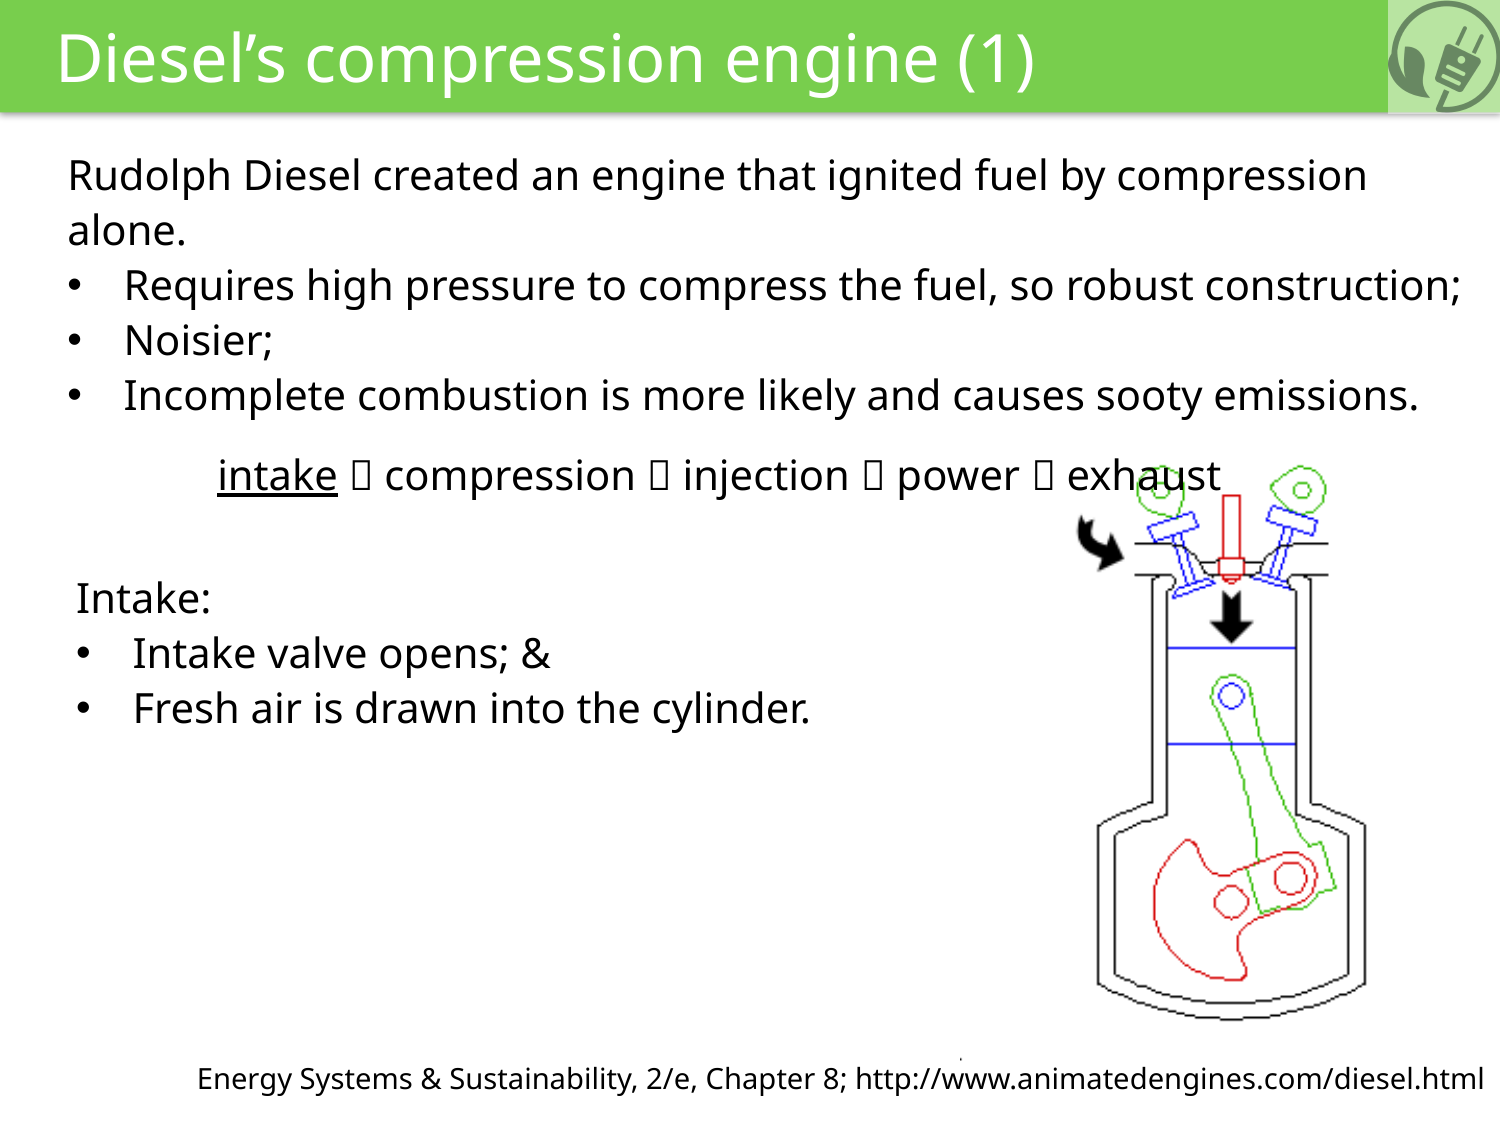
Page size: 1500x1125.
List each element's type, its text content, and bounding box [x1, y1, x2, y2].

picture [1387, 0, 1500, 115]
text_box Rudolph Diesel created an engine that ignited fuel by compression alone. Requires high pressure to compress the fuel, so robust construction; Noisier; Incomplete combustion is more likely and causes sooty emissions. intake  compression  injection  power  exhaust [52, 136, 1487, 506]
text_box Energy Systems & Sustainability, 2/e, Chapter 8; http://www.animatedengines.com/diesel.html [182, 1053, 1500, 1103]
text_box [0, 0, 1385, 113]
text_box Intake: Intake valve opens; & Fresh air is drawn into the cylinder. [61, 559, 867, 740]
text_box Diesel’s compression engine (1) [40, 8, 1052, 103]
picture [960, 445, 1500, 1063]
